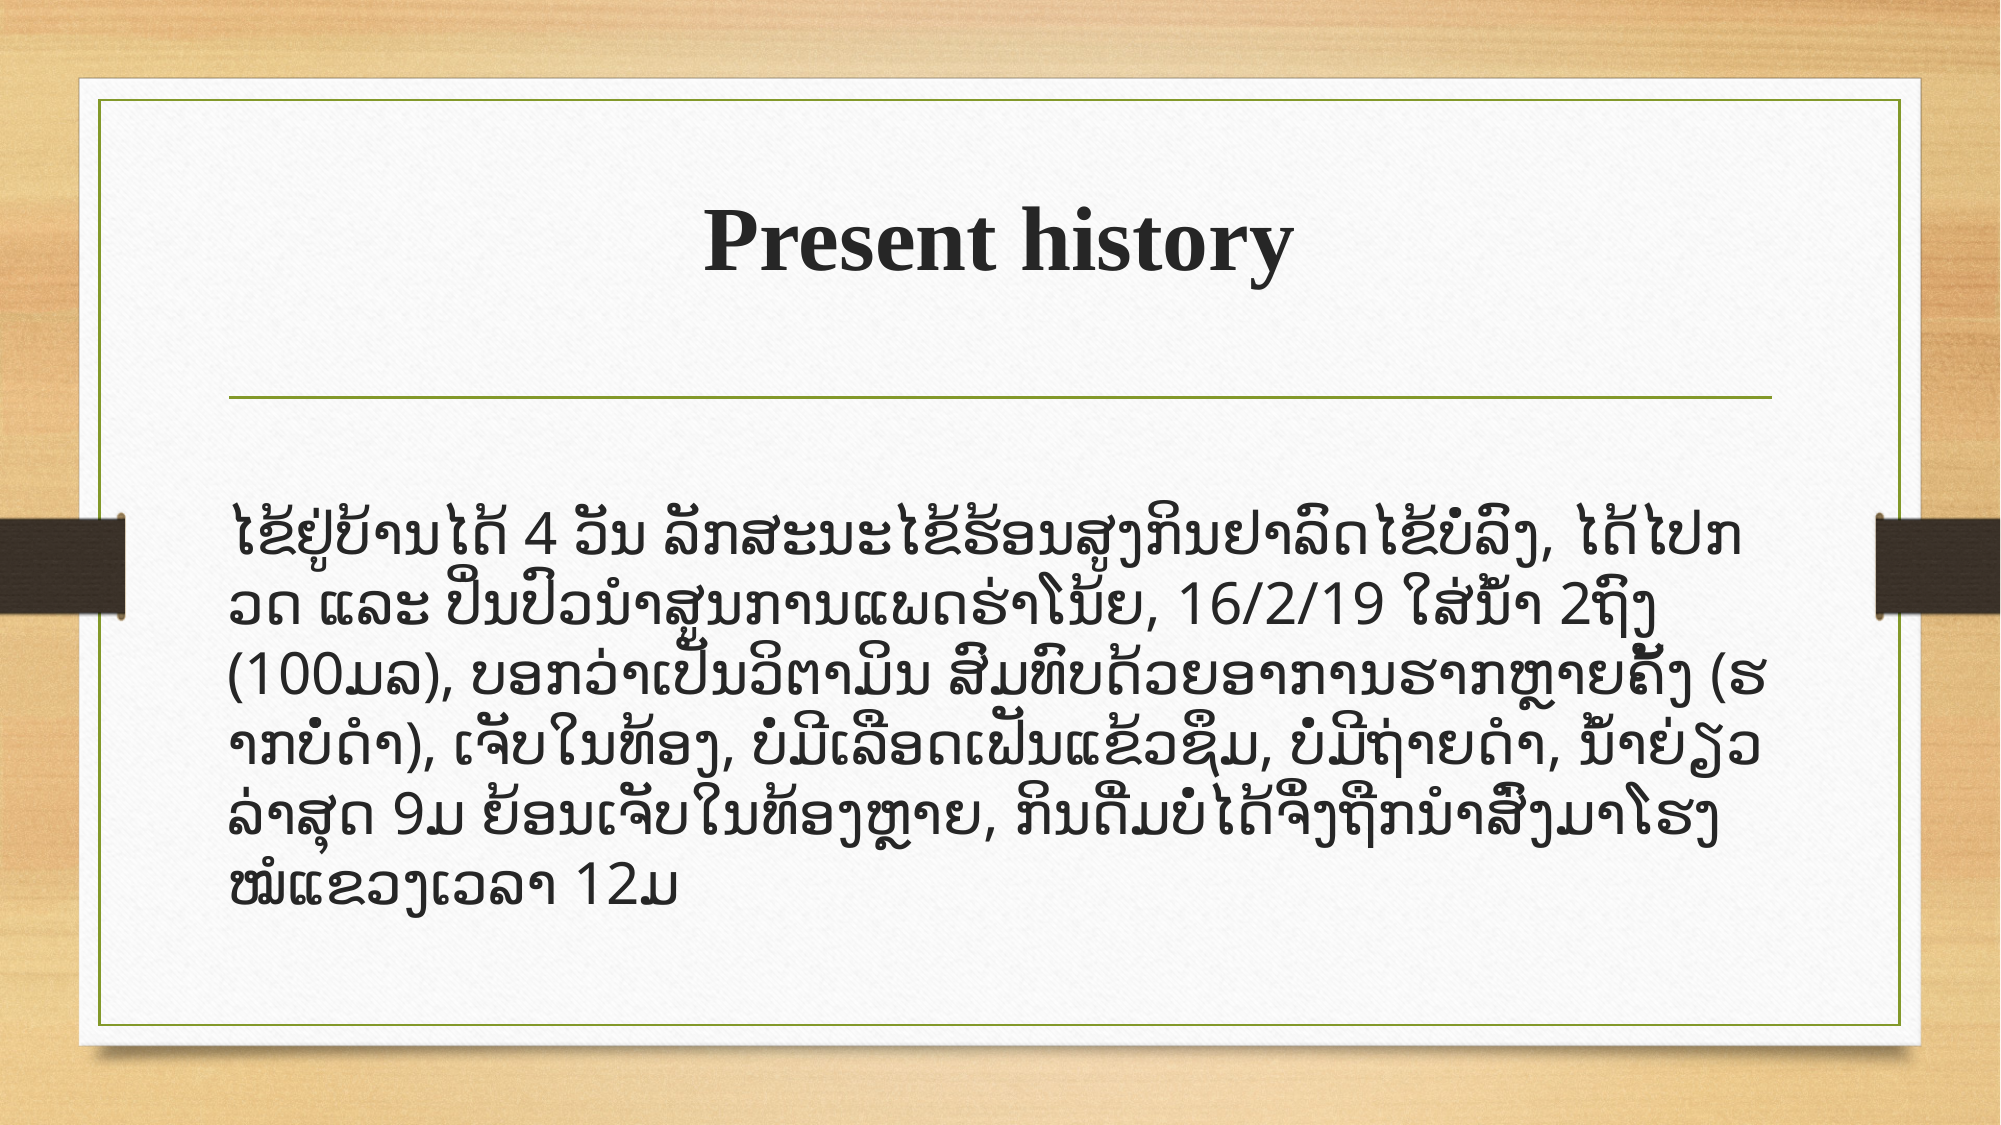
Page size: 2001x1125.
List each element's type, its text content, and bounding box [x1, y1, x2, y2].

picture [0, 0, 2001, 1125]
title Present history [212, 126, 1788, 341]
list ໄຂ້ຢູ່ບ້ານໄດ້ 4 ວັນ ລັກສະນະໄຂ້ຮ້ອນສູງກິນຢາລົດໄຂ້ບໍ່ລົງ, ໄດ້ໄປກວດ ແລະ ປິ່ນປົວນຳສູນການແພດຮ່າໂນ້ຍ, 16/2/19 ໃສ່ນ້ຳ 2ຖົງ (100ມລ), ບອກວ່າເປັນວິຕາມິນ ສົມທົບດ້ວຍອາການຮາກຫຼາຍຄັ້ງ (ຮາກບໍ່ດຳ), ເຈັບໃນທ້ອງ, ບໍ່ມີເລືອດເຟັນແຂ້ວຊຶມ, ບໍ່ມີຖ່າຍດຳ, ນ້ຳຍ່ຽວລ່າສຸດ 9ມ ຍ້ອນເຈັບໃນທ້ອງຫຼາຍ, ກິນດື່ມບໍ່ໄດ້ຈຶ່ງຖືກນຳສົ່ງມາໂຮງໝໍແຂວງເວລາ 12ມ [212, 419, 1788, 964]
